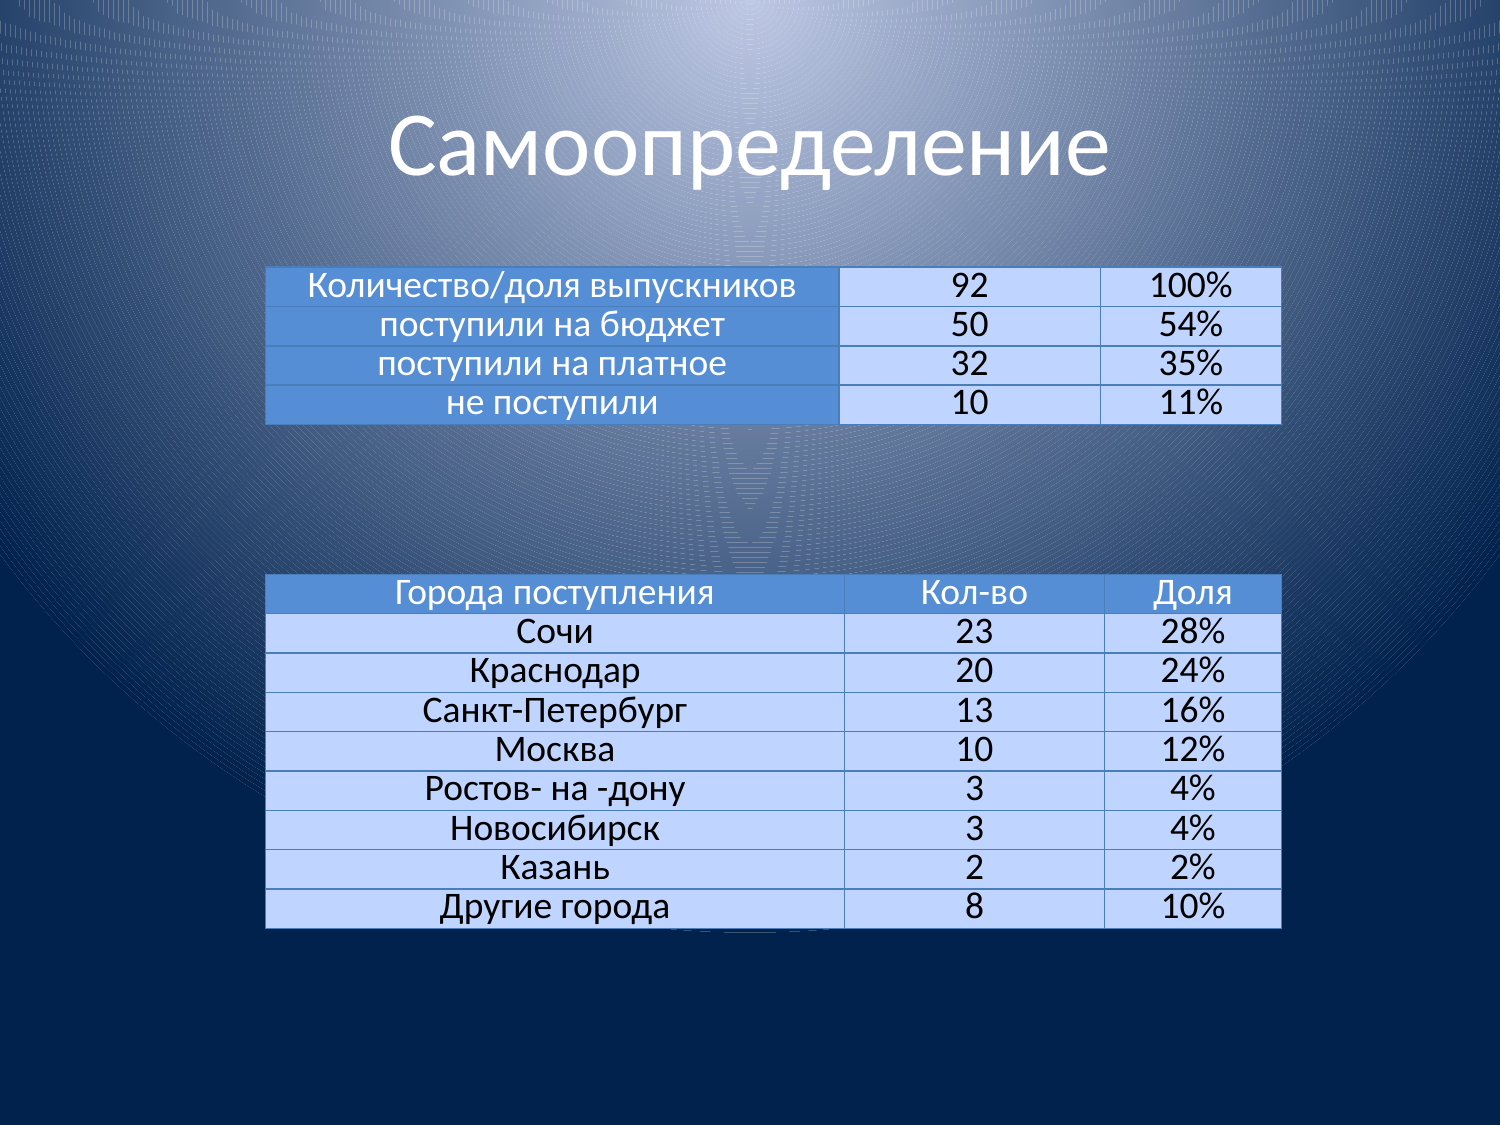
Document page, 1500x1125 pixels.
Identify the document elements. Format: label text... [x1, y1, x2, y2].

title Самоопределение [75, 45, 1425, 233]
table_cell поступили на платное [266, 347, 838, 384]
table_cell 54% [1101, 307, 1281, 345]
table_cell Ростов- на -дону [266, 772, 844, 810]
table_cell 2 [845, 850, 1104, 888]
table_cell 20 [845, 654, 1104, 692]
table_cell 16% [1105, 693, 1281, 731]
table_cell 13 [845, 693, 1104, 731]
table_cell Сочи [266, 614, 844, 652]
table_cell 35% [1101, 347, 1281, 384]
table_header Кол-во [845, 575, 1104, 613]
table_cell 28% [1105, 614, 1281, 652]
table_header Количество/доля выпускников [266, 268, 838, 306]
table_cell Краснодар [266, 654, 844, 692]
table_cell 10 [845, 732, 1104, 770]
table_cell Санкт-Петербург [266, 693, 844, 731]
table_cell 24% [1105, 654, 1281, 692]
table_cell 12% [1105, 732, 1281, 770]
table_cell 4% [1105, 772, 1281, 810]
table_header Города поступления [266, 575, 844, 613]
table_cell 2% [1105, 850, 1281, 888]
table_cell 3 [845, 772, 1104, 810]
table_cell Другие города [266, 890, 844, 928]
table_cell Новосибирск [266, 811, 844, 849]
table_cell 3 [845, 811, 1104, 849]
table_header 100% [1101, 268, 1281, 306]
table_cell 10% [1105, 890, 1281, 928]
table_cell 4% [1105, 811, 1281, 849]
table_cell 32 [840, 347, 1100, 384]
table_cell 11% [1101, 386, 1281, 424]
table_cell 23 [845, 614, 1104, 652]
table_cell не поступили [266, 386, 838, 424]
table_cell Москва [266, 732, 844, 770]
table_header 92 [840, 268, 1100, 306]
table_cell 50 [840, 307, 1100, 345]
table_cell 10 [840, 386, 1100, 424]
table_cell Казань [266, 850, 844, 888]
table_header Доля [1105, 575, 1281, 613]
table_cell поступили на бюджет [266, 307, 838, 345]
table_cell 8 [845, 890, 1104, 928]
